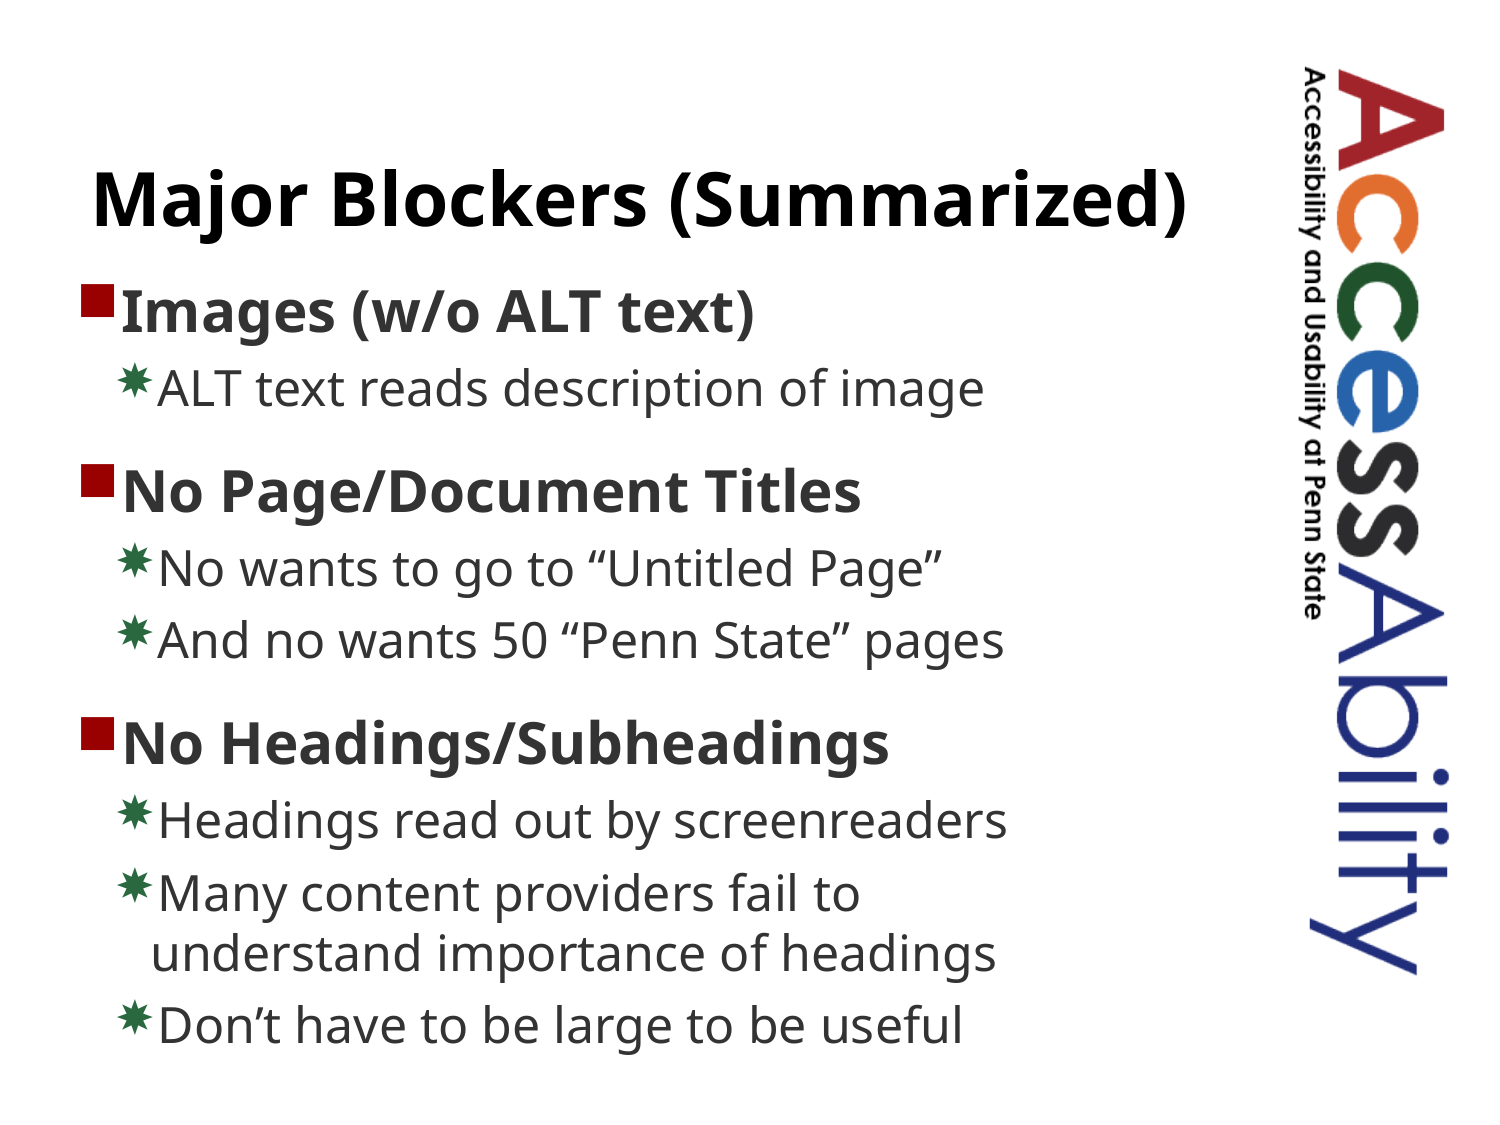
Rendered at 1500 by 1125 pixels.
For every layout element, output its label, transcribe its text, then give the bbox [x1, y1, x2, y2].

picture [1297, 61, 1467, 977]
list Images (w/o ALT text) ALT text reads description of image No Page/Document Titles No wants to go to “Untitled Page” And no wants 50 “Penn State” pages No Headings/Subheadings Headings read out by screenreaders Many content providers fail to understand importance of headings Don’t have to be large to be useful [75, 274, 1143, 1080]
title Major Blockers (Summarized) [75, 61, 1328, 250]
